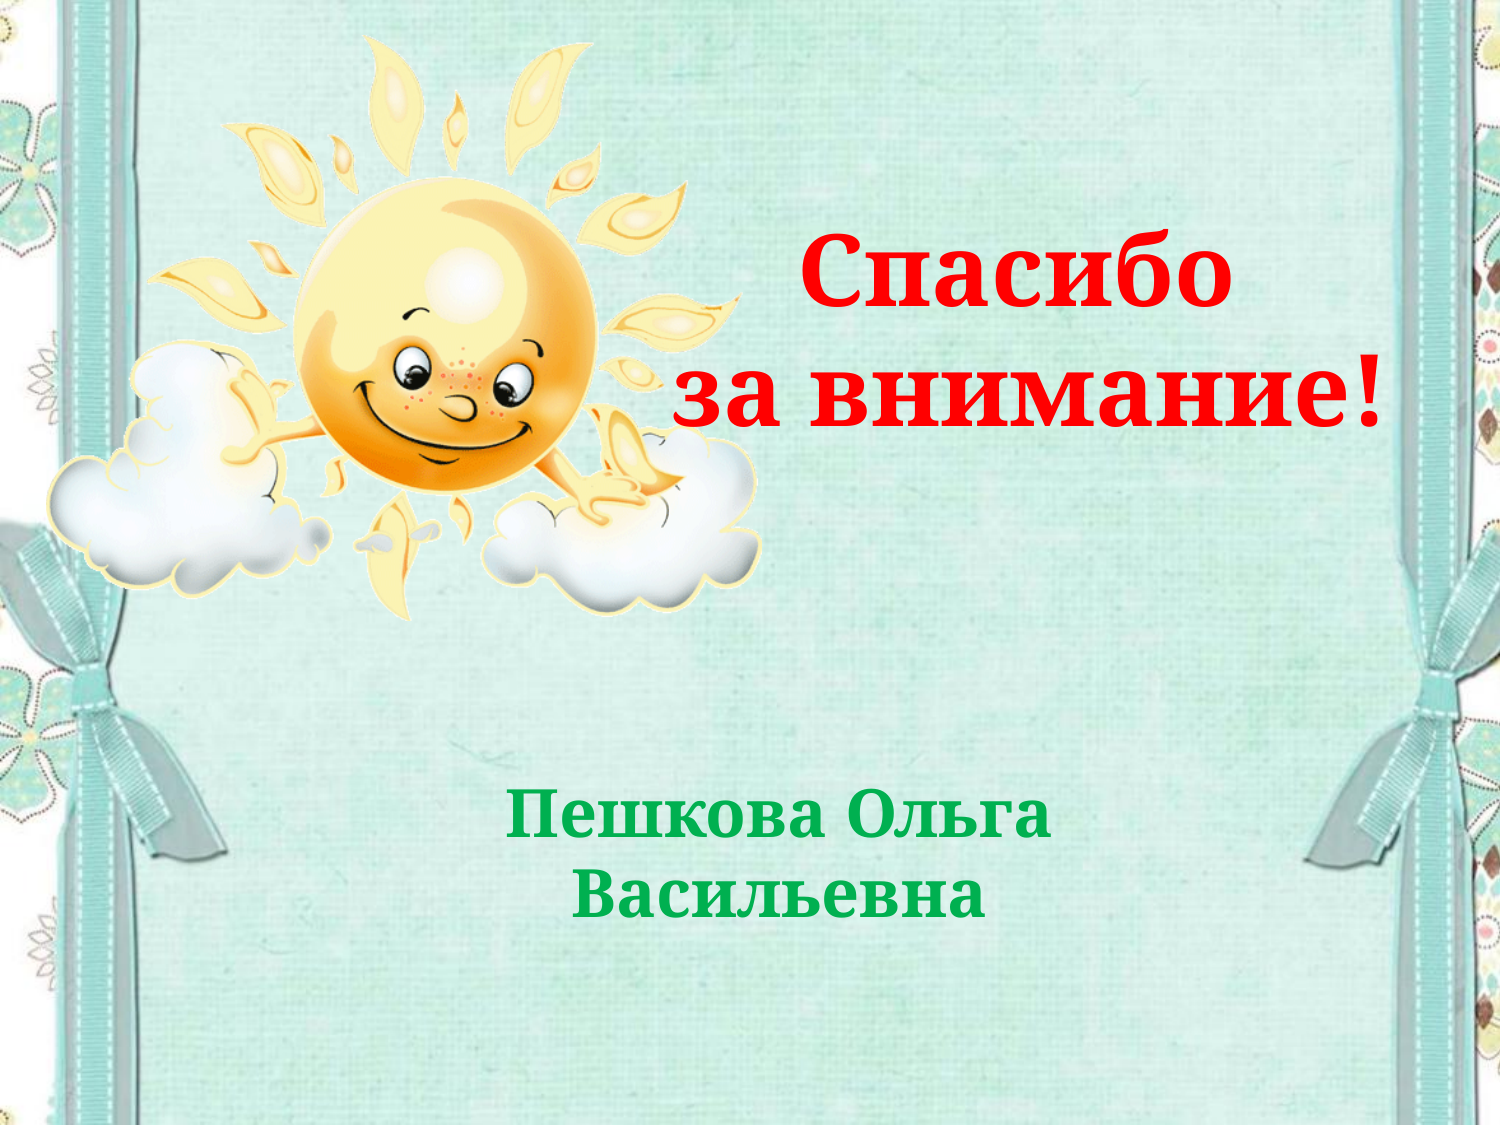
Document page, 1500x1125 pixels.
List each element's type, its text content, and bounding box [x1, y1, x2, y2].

text_box Спасибо за внимание! [767, 198, 1476, 454]
picture [0, 0, 1500, 1125]
text_box Пешкова Ольга Васильевна [289, 763, 1270, 938]
